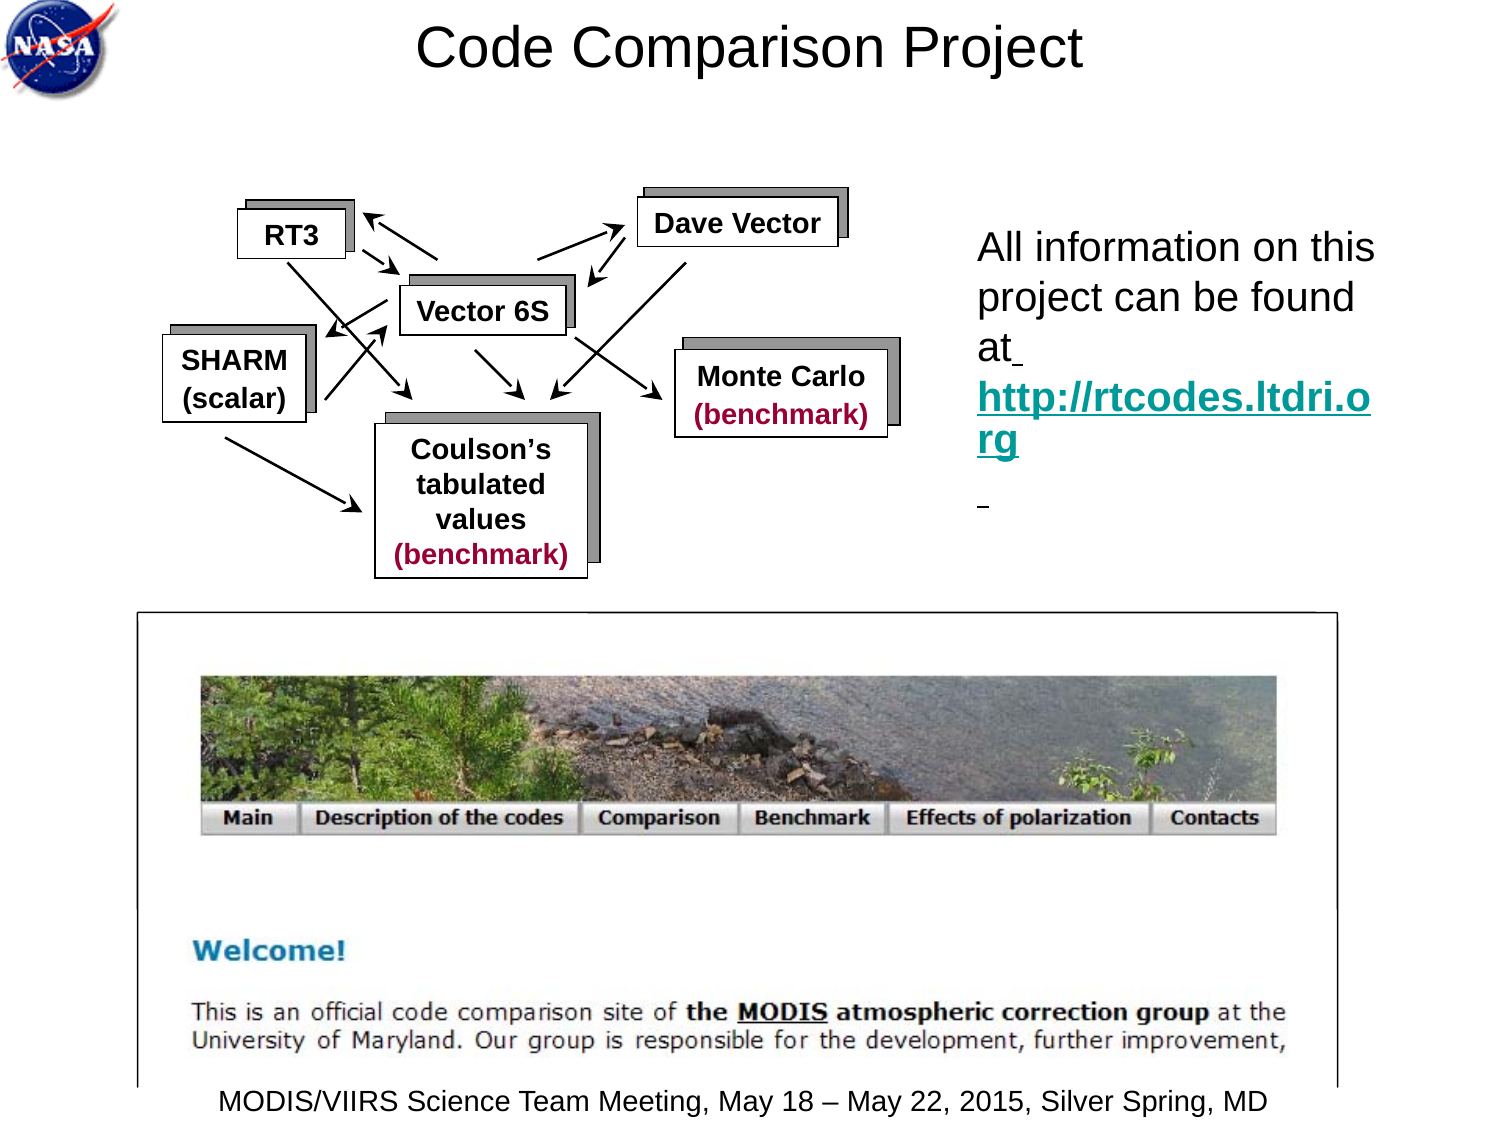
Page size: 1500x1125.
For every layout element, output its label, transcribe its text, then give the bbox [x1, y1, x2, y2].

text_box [162, 187, 901, 580]
footer MODIS/VIIRS Science Team Meeting, May 18 – May 22, 2015, Silver Spring, MD [0, 1074, 1499, 1125]
picture [137, 612, 1338, 1059]
title Code Comparison Project [74, 0, 1426, 138]
text_box All information on this project can be found at http://rtcodes.ltdri.org [962, 212, 1400, 478]
picture [0, 0, 74, 104]
